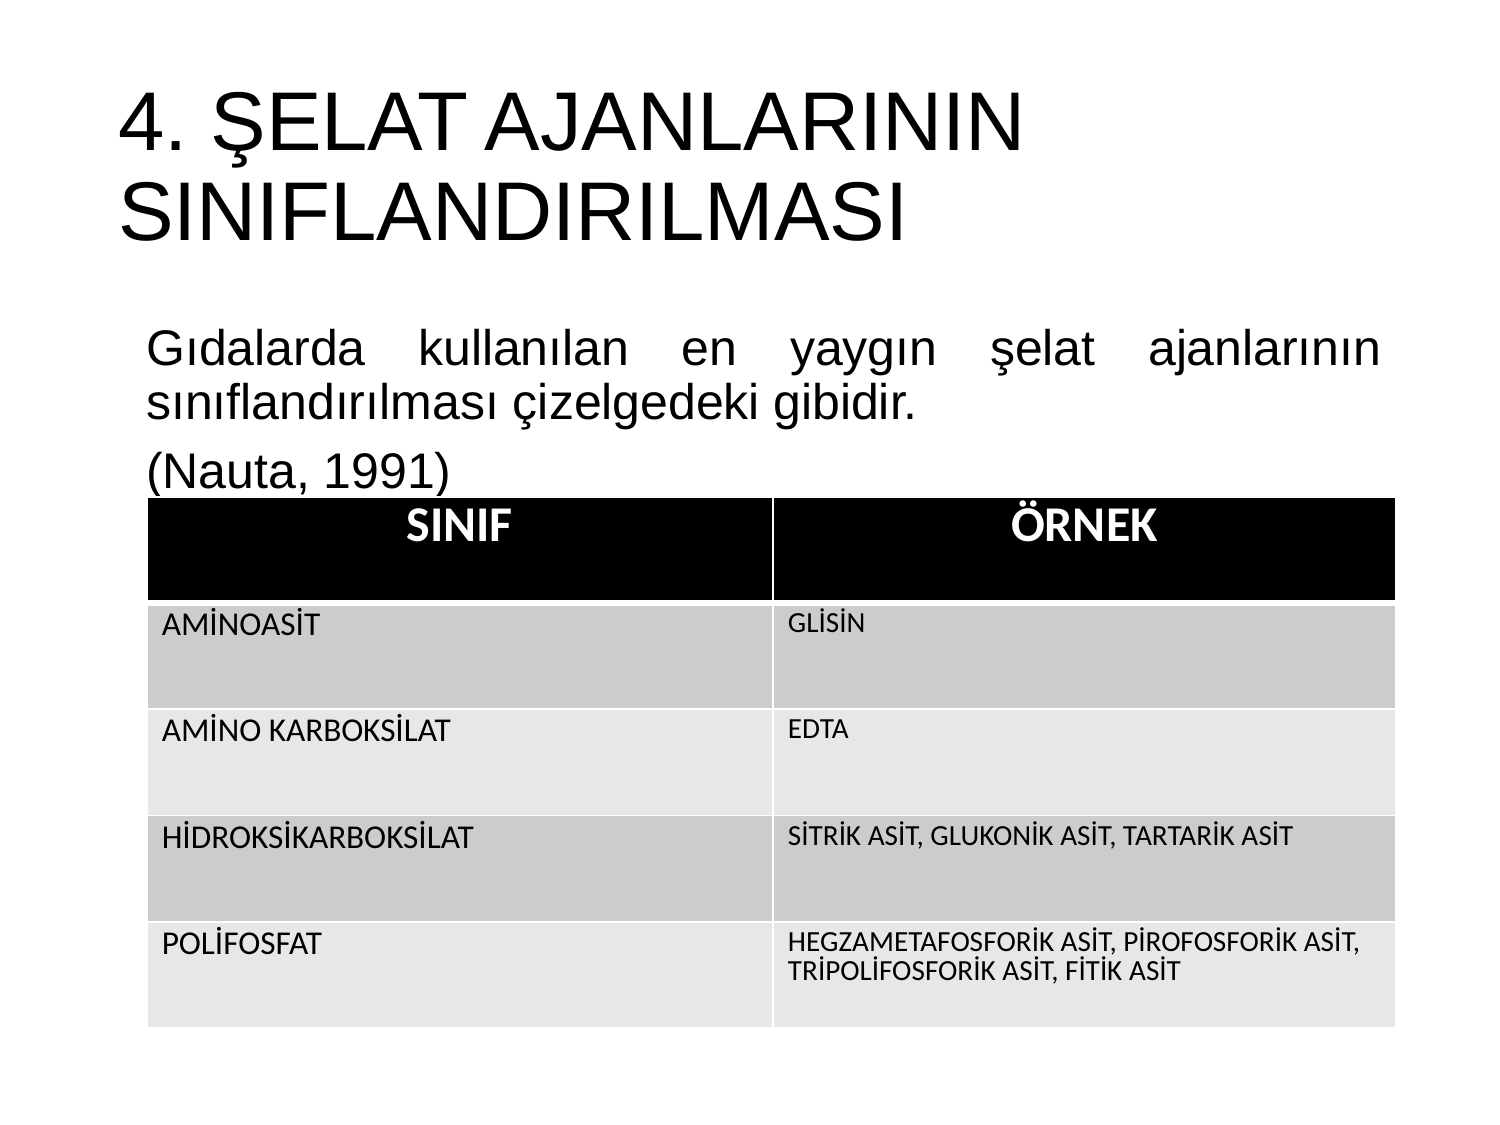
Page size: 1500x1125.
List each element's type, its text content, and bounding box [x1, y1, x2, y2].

list Gıdalarda kullanılan en yaygın şelat ajanlarının sınıflandırılması çizelgedeki gibidir. (Nauta, 1991) [103, 314, 1397, 1029]
table_header SINIF [148, 498, 772, 600]
title 4. ŞELAT AJANLARININ SINIFLANDIRILMASI [103, 59, 1397, 278]
table_cell GLİSİN [774, 606, 1395, 708]
table_cell HİDROKSİKARBOKSİLAT [148, 816, 772, 921]
table_cell AMİNOASİT [148, 606, 772, 708]
table_cell HEGZAMETAFOSFORİK ASİT, PİROFOSFORİK ASİT, TRİPOLİFOSFORİK ASİT, FİTİK ASİT [774, 923, 1395, 1027]
table_cell EDTA [774, 710, 1395, 815]
table_cell SİTRİK ASİT, GLUKONİK ASİT, TARTARİK ASİT [774, 816, 1395, 921]
table_cell POLİFOSFAT [148, 923, 772, 1027]
table_header ÖRNEK [774, 498, 1395, 600]
table_cell AMİNO KARBOKSİLAT [148, 710, 772, 815]
